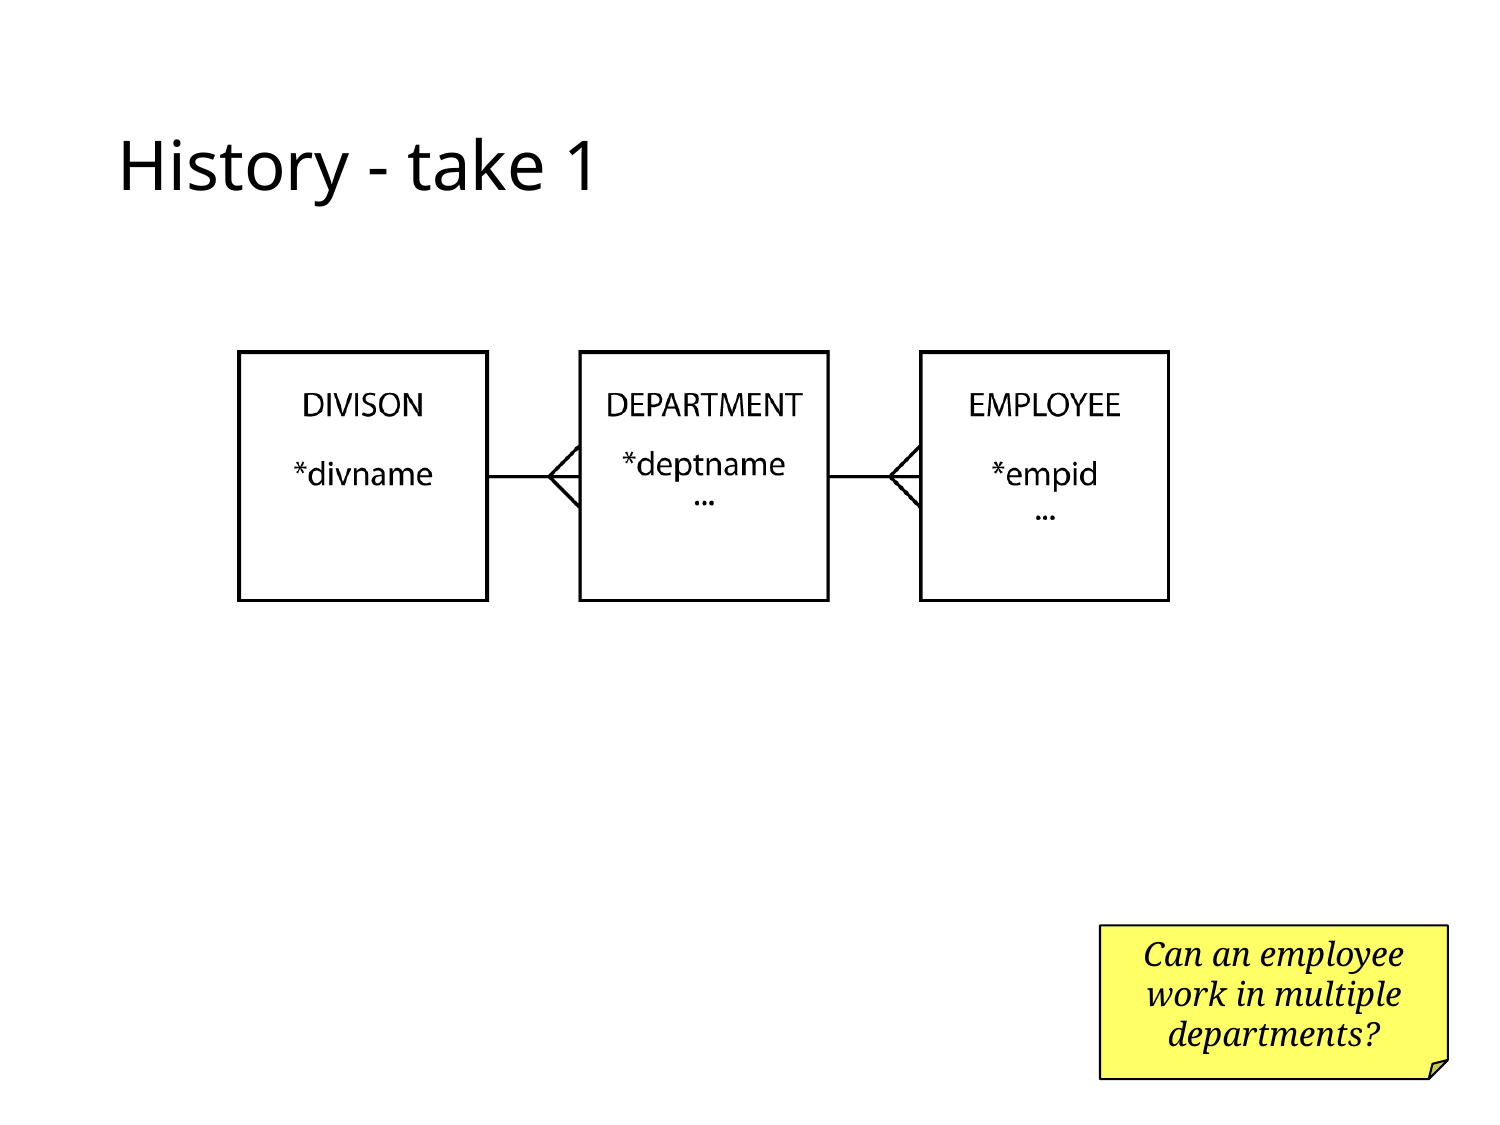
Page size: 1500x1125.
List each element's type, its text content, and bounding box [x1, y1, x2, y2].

text_box Can an employee work in multiple departments? [1100, 925, 1448, 1080]
picture [237, 350, 1170, 602]
title History - take 1 [103, 59, 1397, 278]
